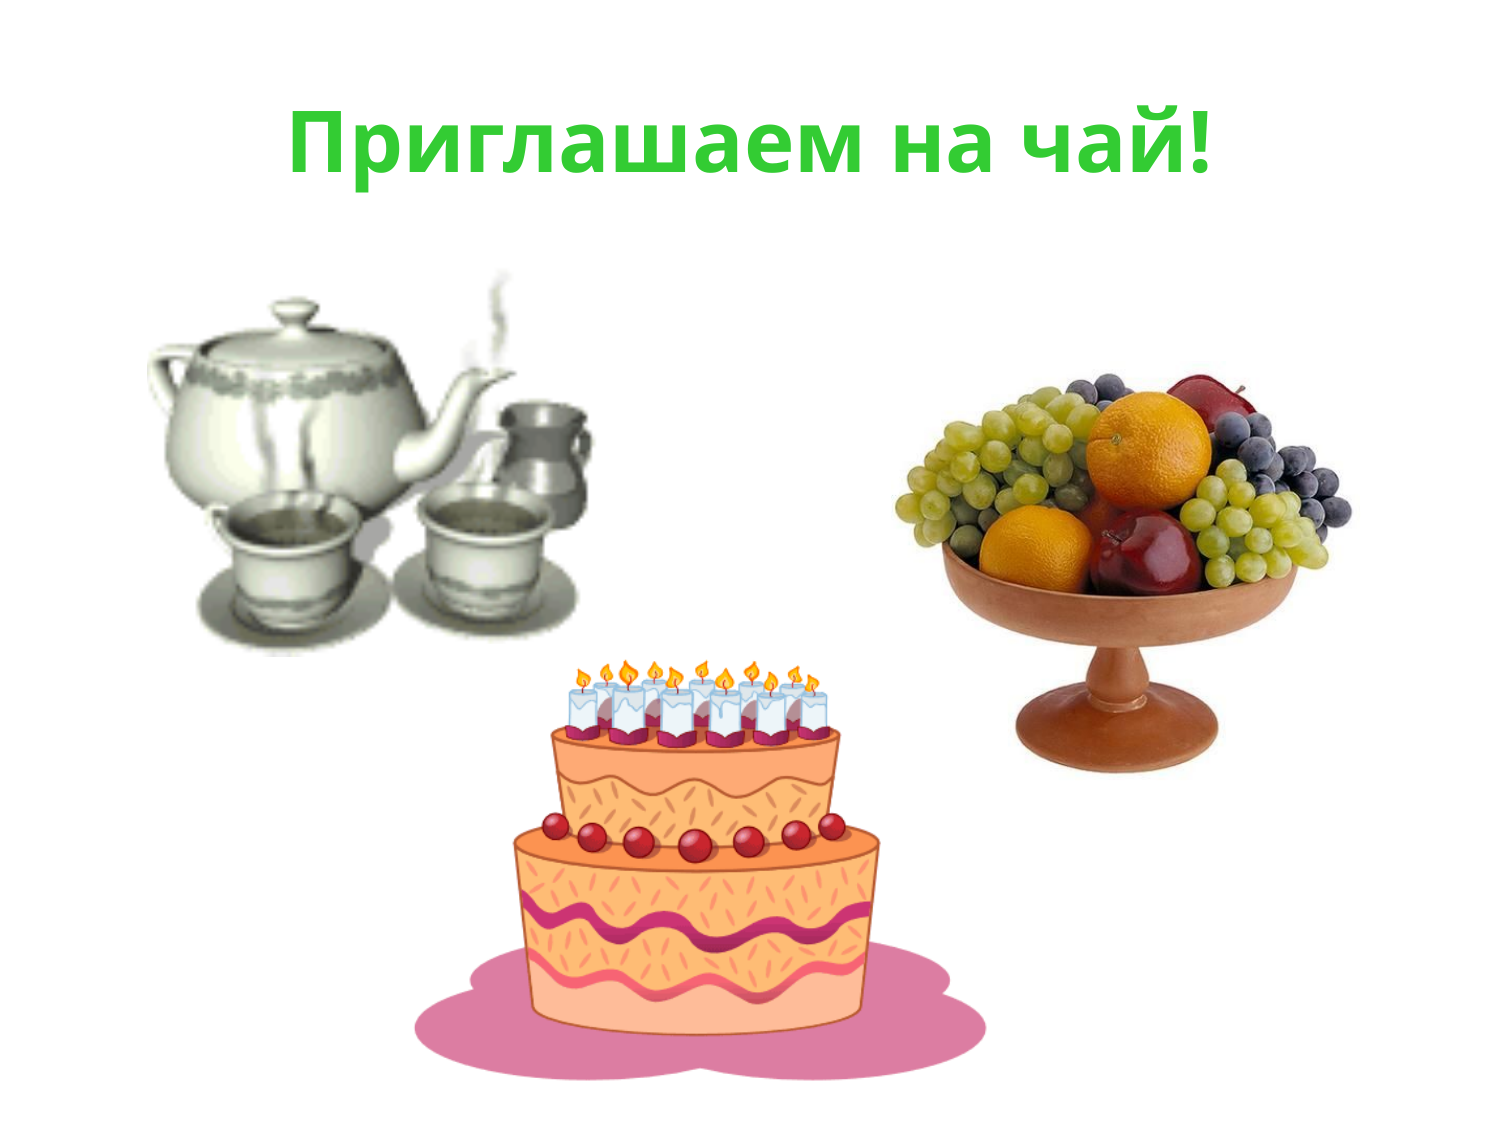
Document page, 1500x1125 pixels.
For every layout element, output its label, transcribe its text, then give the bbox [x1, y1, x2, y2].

title Приглашаем на чай! [75, 45, 1425, 233]
picture [147, 243, 1362, 1098]
